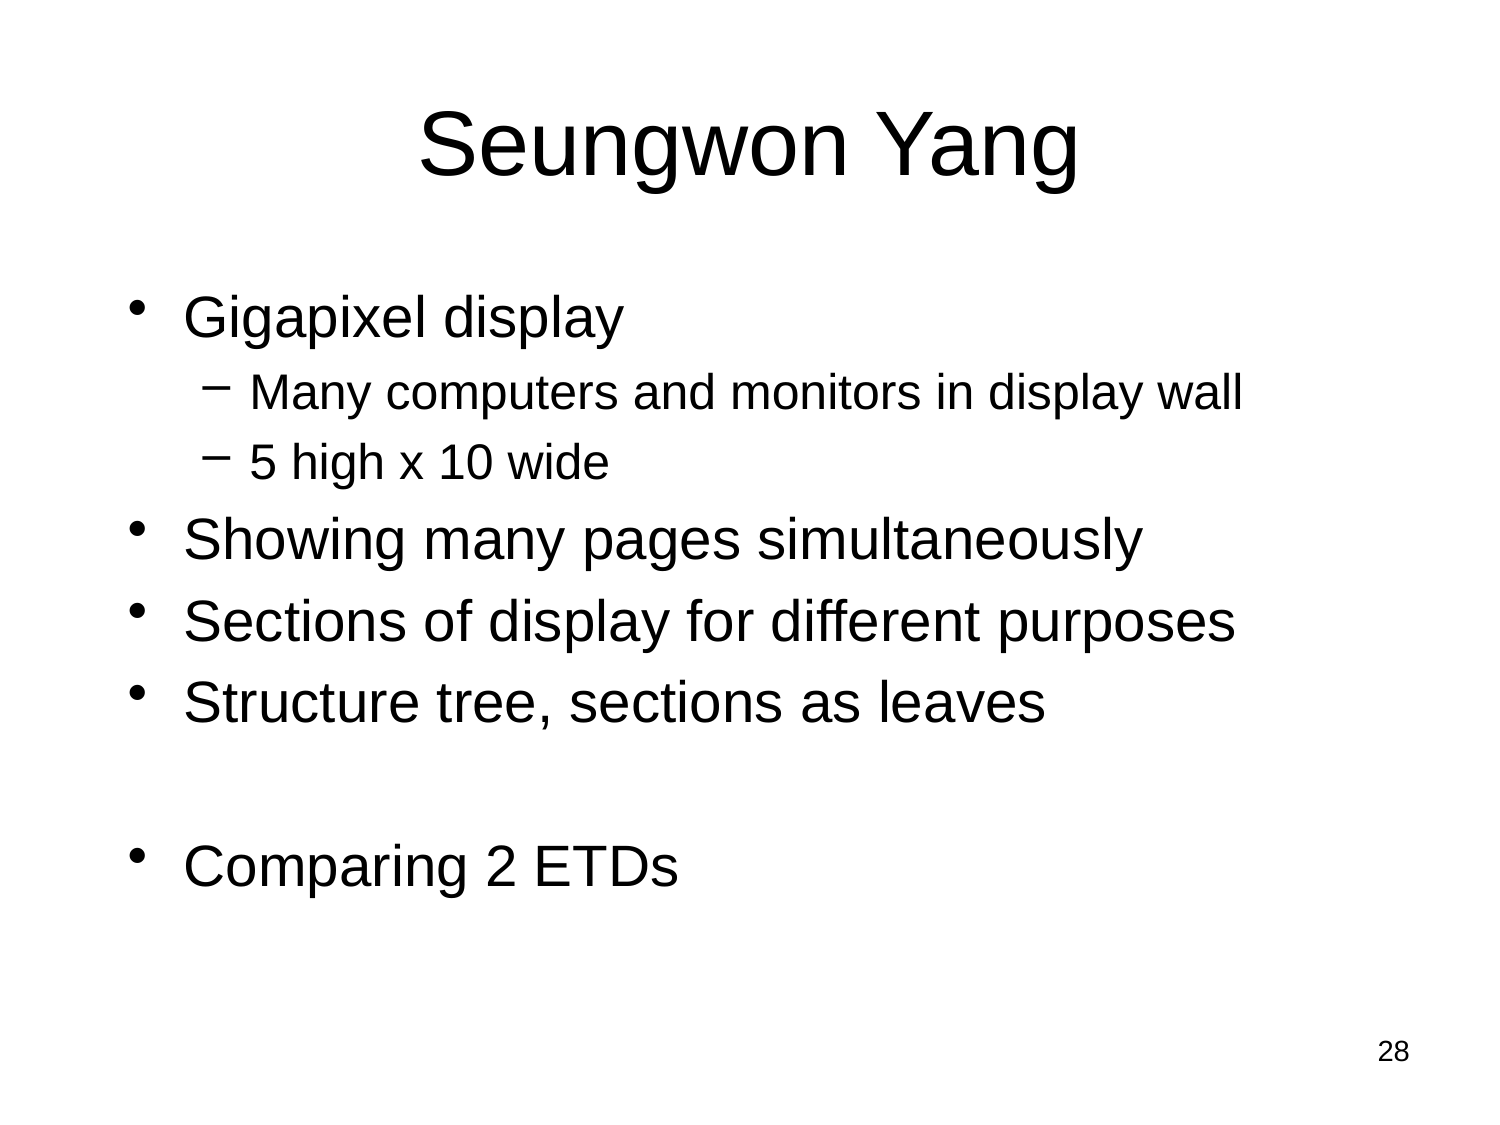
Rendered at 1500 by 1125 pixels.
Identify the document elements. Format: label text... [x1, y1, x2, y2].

title Seungwon Yang [74, 44, 1426, 233]
list Gigapixel display Many computers and monitors in display wall 5 high x 10 wide Showing many pages simultaneously Sections of display for different purposes Structure tree, sections as leaves Comparing 2 ETDs [112, 271, 1476, 1101]
